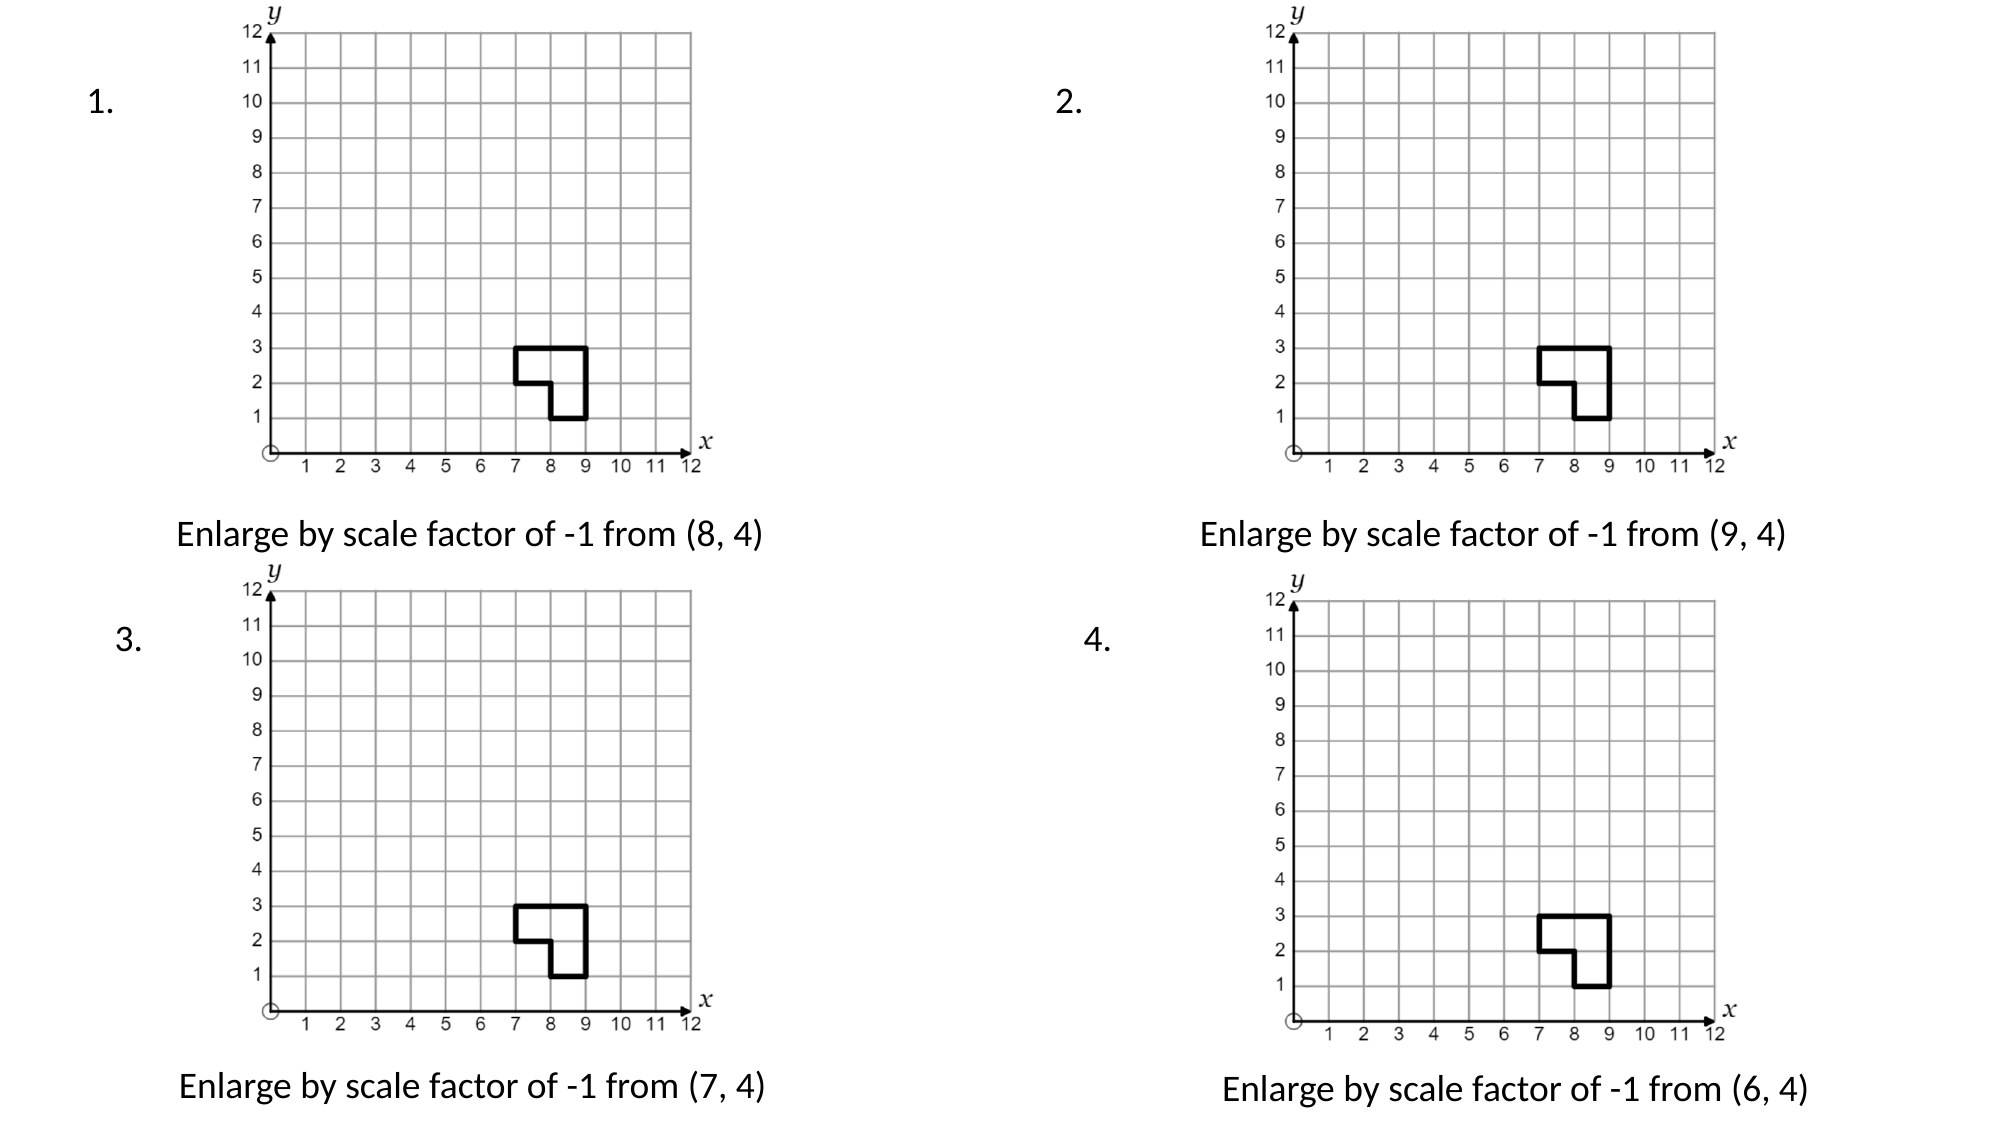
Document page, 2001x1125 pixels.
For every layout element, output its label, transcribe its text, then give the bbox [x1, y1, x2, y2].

text_box Enlarge by scale factor of -1 from (9, 4) [1184, 501, 1819, 562]
text_box 4. [1068, 606, 1159, 666]
picture [236, 562, 726, 1040]
text_box Enlarge by scale factor of -1 from (6, 4) [1207, 1056, 1841, 1116]
text_box 2. [1040, 68, 1131, 128]
text_box 3. [99, 606, 190, 666]
text_box Enlarge by scale factor of -1 from (7, 4) [164, 1053, 798, 1114]
text_box 1. [71, 68, 162, 128]
picture [236, 4, 726, 482]
picture [1259, 4, 1750, 482]
picture [1259, 572, 1750, 1050]
text_box Enlarge by scale factor of -1 from (8, 4) [161, 501, 795, 562]
